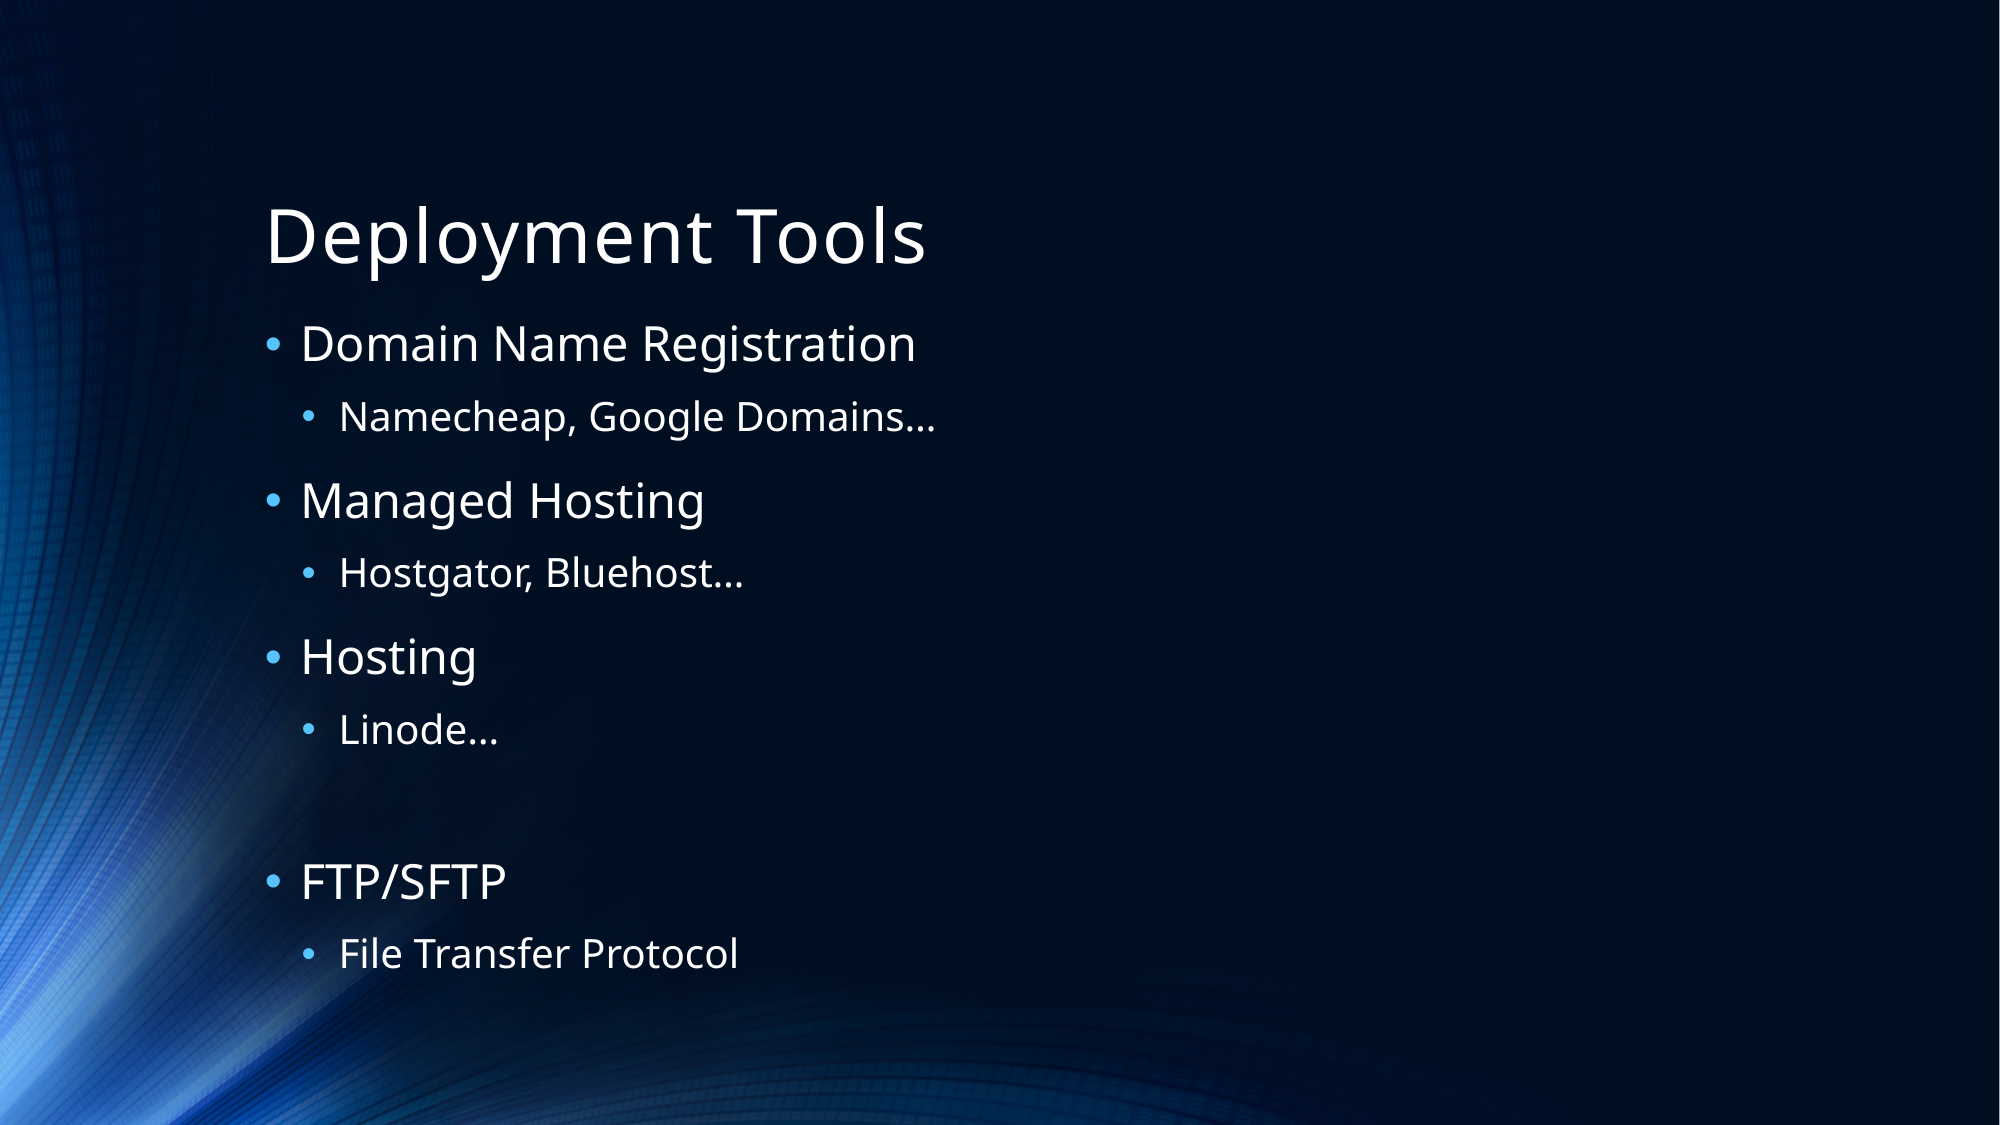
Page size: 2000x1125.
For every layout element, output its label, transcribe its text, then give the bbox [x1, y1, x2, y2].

list Domain Name Registration Namecheap, Google Domains… Managed Hosting Hostgator, Bluehost… Hosting Linode… FTP/SFTP File Transfer Protocol [249, 312, 1749, 988]
title Deployment Tools [249, 62, 1750, 288]
picture [0, 0, 2000, 1125]
